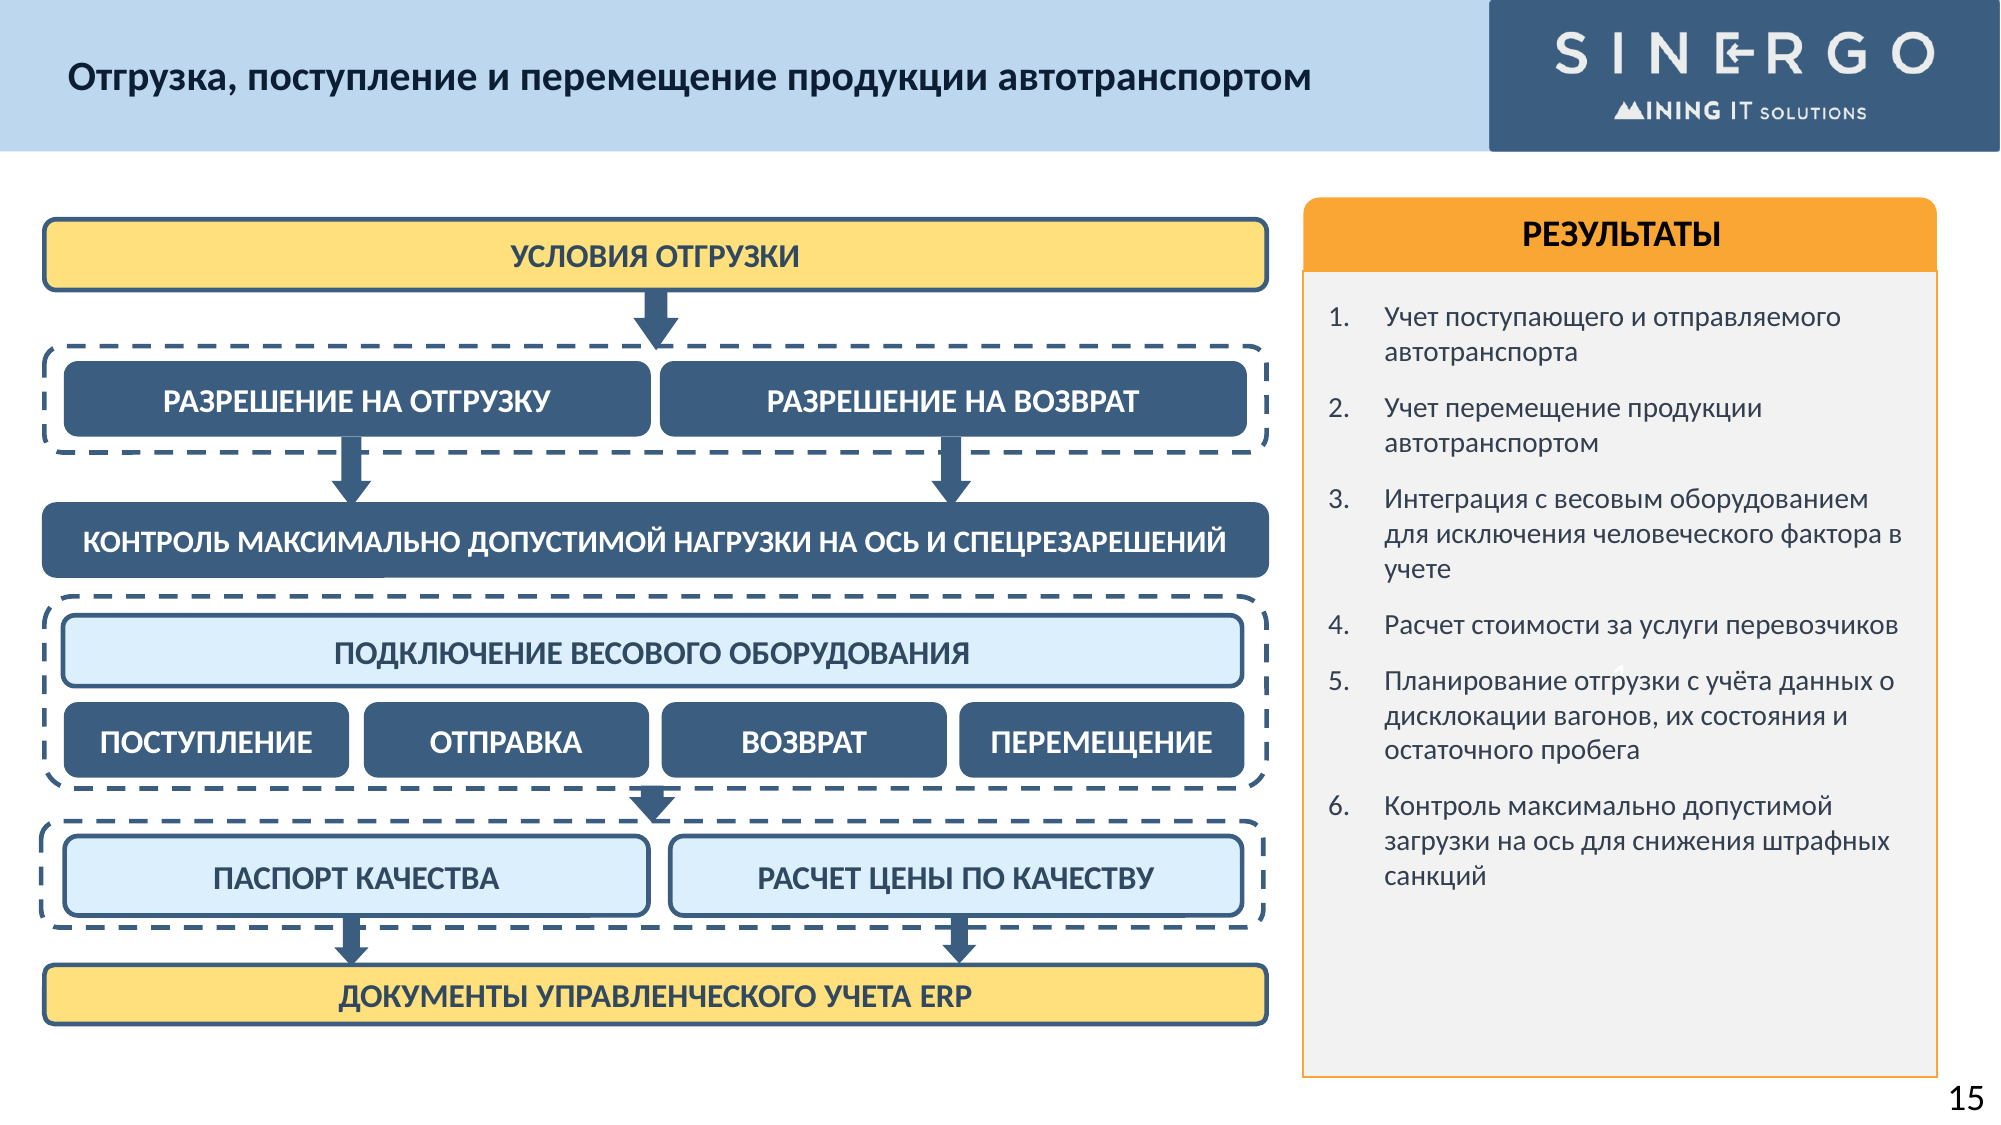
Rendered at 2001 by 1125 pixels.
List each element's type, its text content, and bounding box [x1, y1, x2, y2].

text_box Отгрузка, поступление и перемещение продукции автотранспортом [53, 41, 1487, 107]
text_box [1269, 197, 1937, 1078]
slide_number 15 [1550, 1065, 2000, 1125]
picture [1489, 0, 2000, 152]
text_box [41, 219, 1267, 1024]
